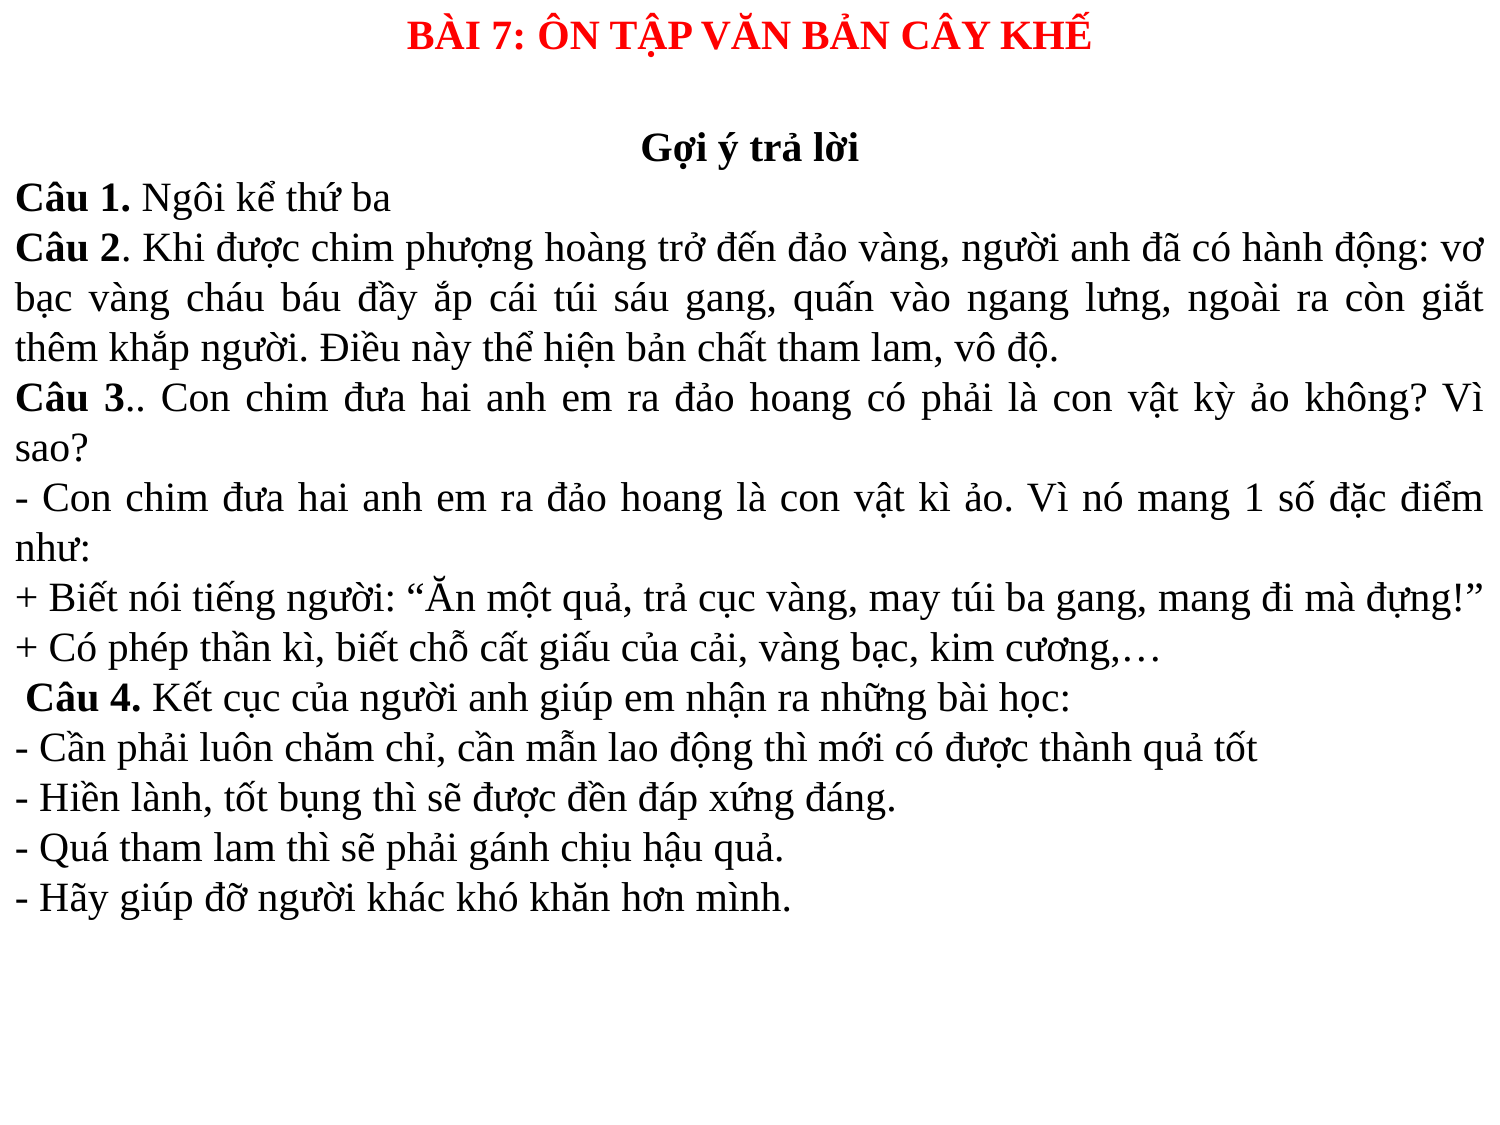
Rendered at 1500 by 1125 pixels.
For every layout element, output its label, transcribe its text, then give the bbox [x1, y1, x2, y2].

text_box BÀI 7: ÔN TẬP VĂN BẢN CÂY KHẾ [0, 0, 1500, 112]
text_box Gợi ý trả lời Câu 1. Ngôi kể thứ ba Câu 2. Khi được chim phượng hoàng trở đến đảo vàng, người anh đã có hành động: vơ bạc vàng cháu báu đầy ắp cái túi sáu gang, quấn vào ngang lưng, ngoài ra còn giắt thêm khắp người. Điều này thể hiện bản chất tham lam, vô độ. Câu 3.. Con chim đưa hai anh em ra đảo hoang có phải là con vật kỳ ảo không? Vì sao? - Con chim đưa hai anh em ra đảo hoang là con vật kì ảo. Vì nó mang 1 số đặc điểm như: + Biết nói tiếng người: “Ăn một quả, trả cục vàng, may túi ba gang, mang đi mà đựng!” + Có phép thần kì, biết chỗ cất giấu của cải, vàng bạc, kim cương,… Câu 4. Kết cục của người anh giúp em nhận ra những bài học: - Cần phải luôn chăm chỉ, cần mẫn lao động thì mới có được thành quả tốt - Hiền lành, tốt bụng thì sẽ được đền đáp xứng đáng. - Quá tham lam thì sẽ phải gánh chịu hậu quả. - Hãy giúp đỡ người khác khó khăn hơn mình. [0, 112, 1500, 1028]
